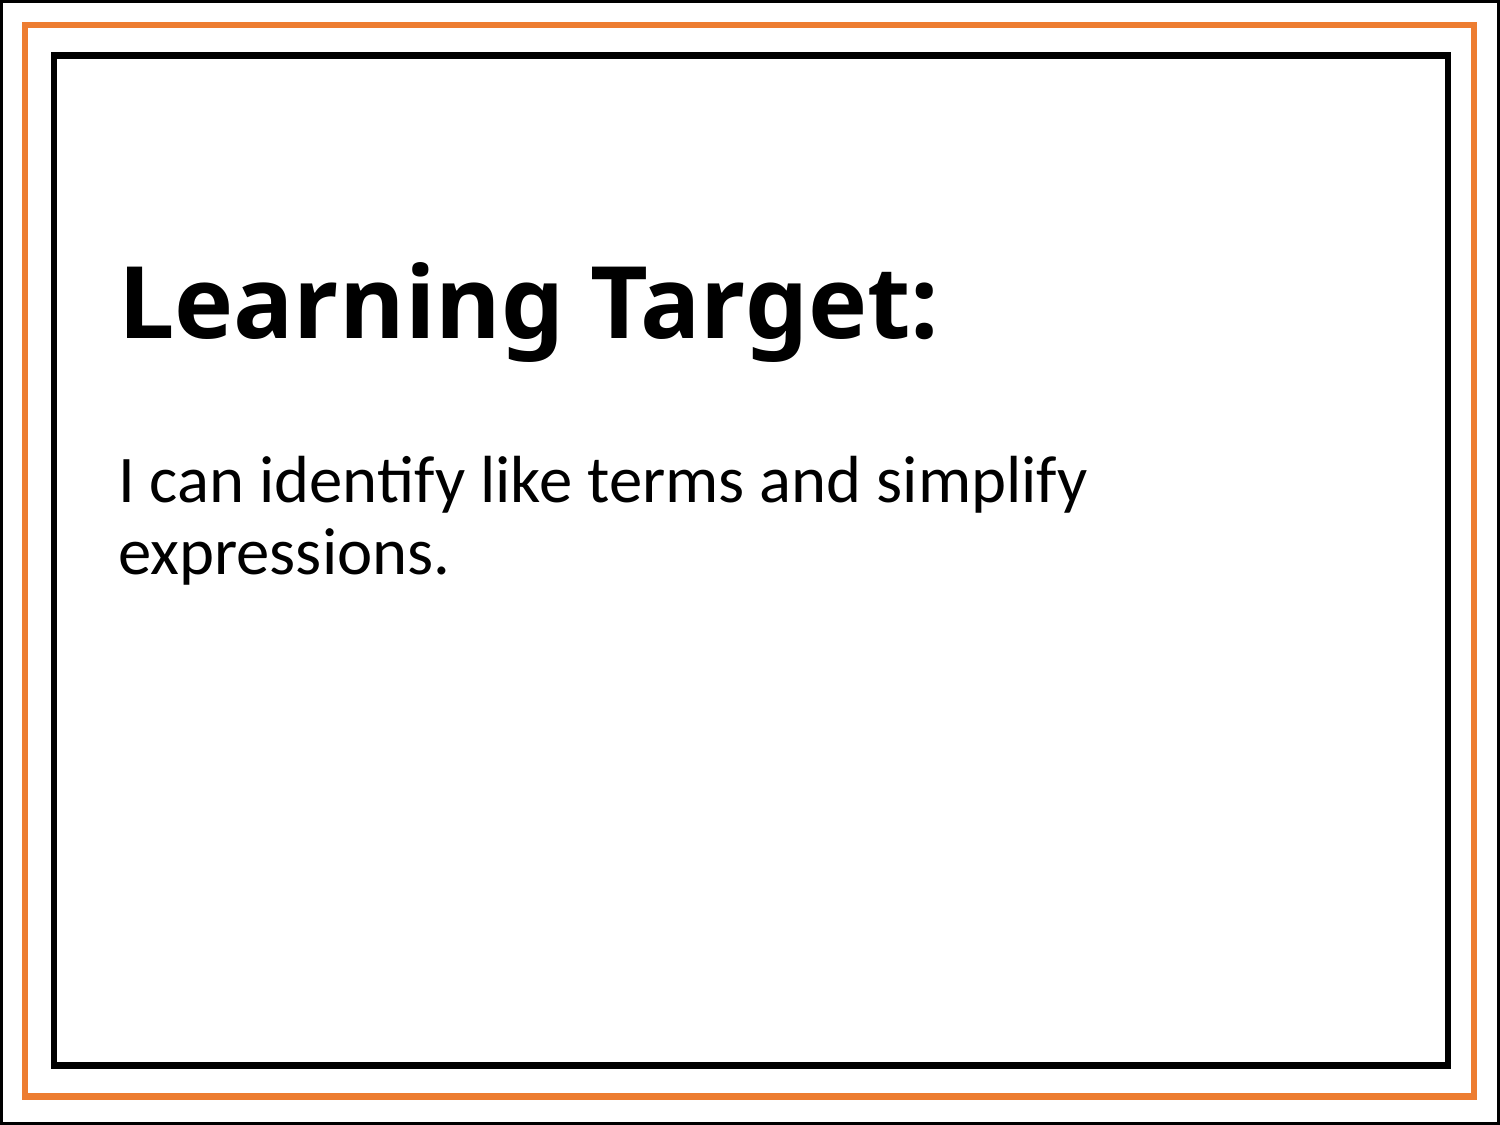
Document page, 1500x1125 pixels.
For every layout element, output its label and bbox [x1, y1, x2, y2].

text_box [53, 54, 1449, 1066]
text_box [0, 0, 1500, 1125]
text_box [24, 24, 1475, 1098]
